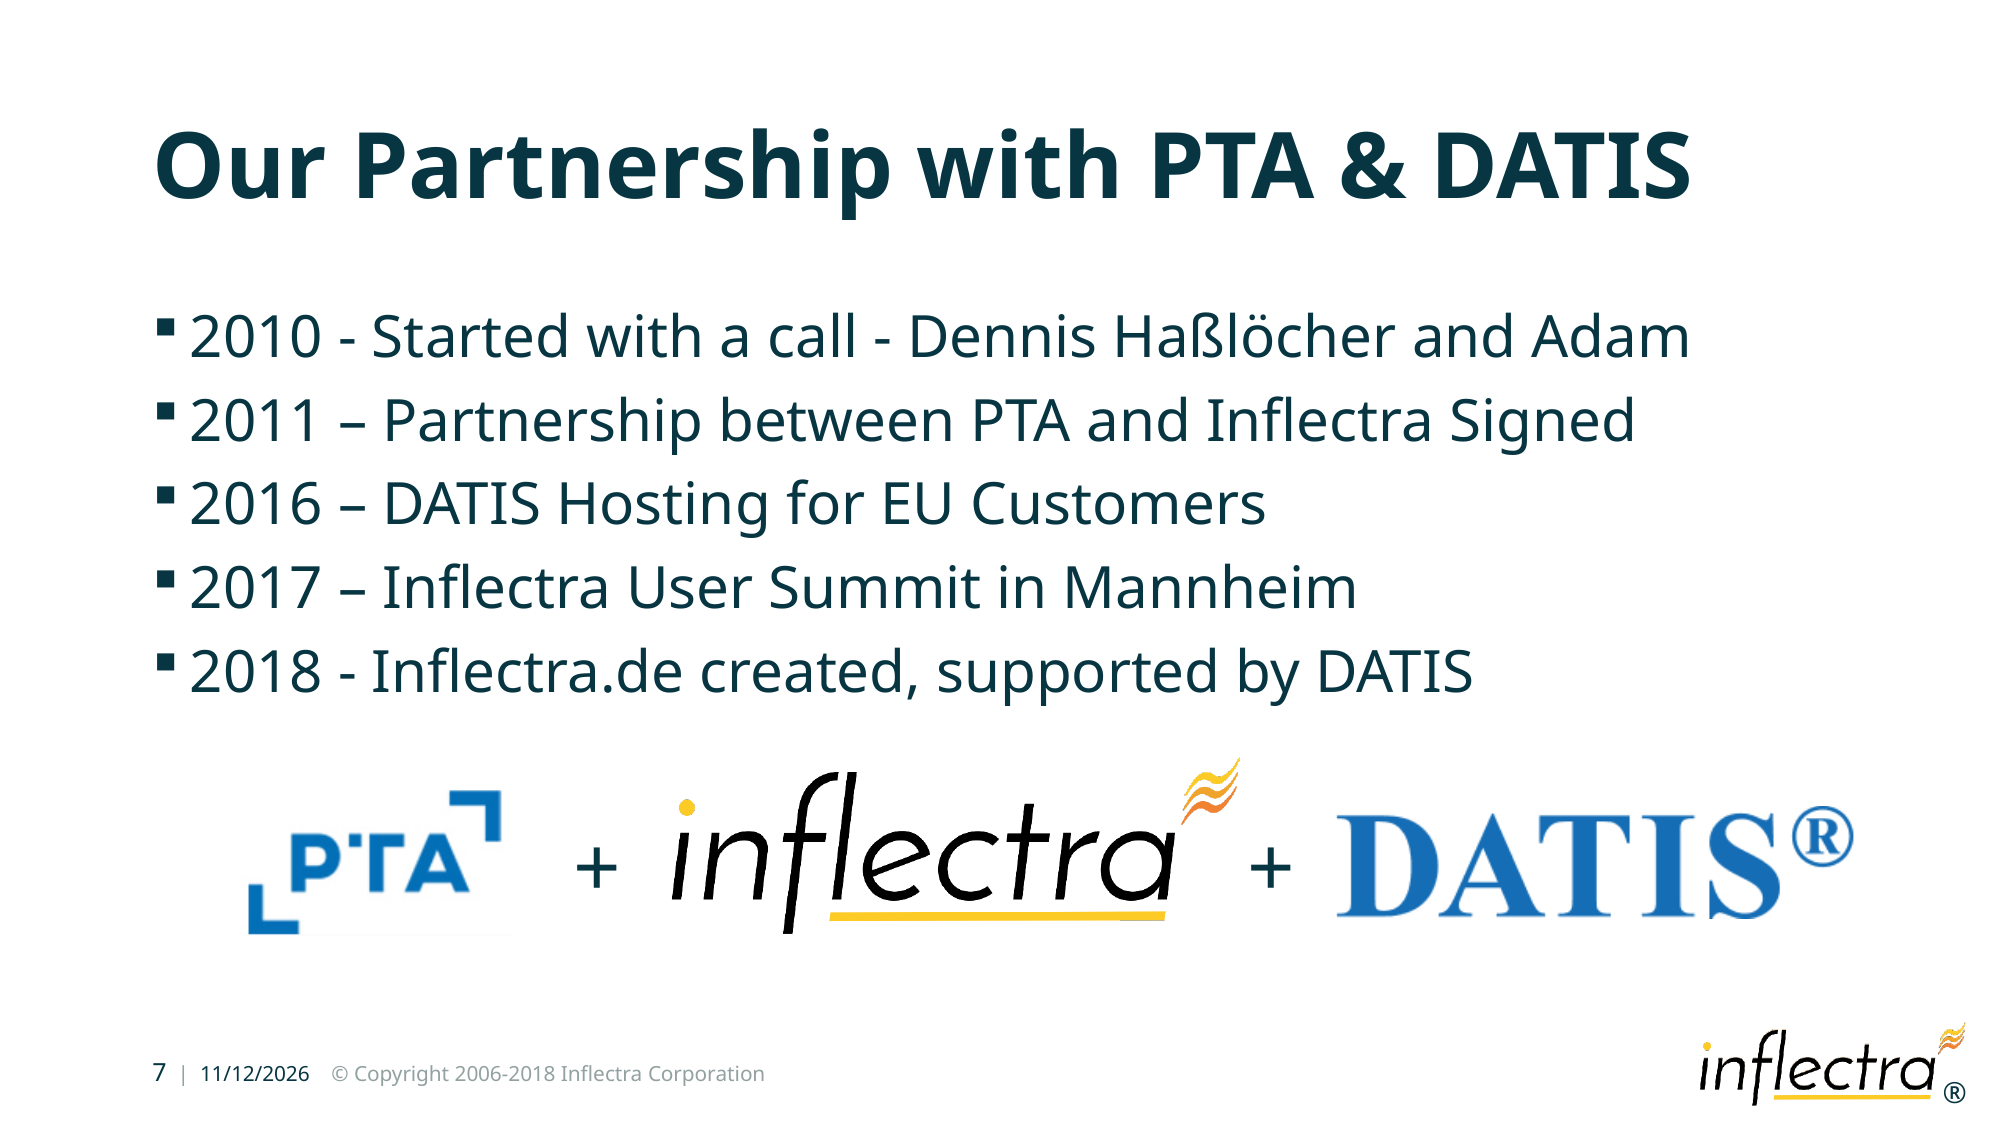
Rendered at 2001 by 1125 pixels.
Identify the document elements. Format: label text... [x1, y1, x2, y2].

picture [1331, 806, 1863, 919]
list 2010 - Started with a call - Dennis Haßlöcher and Adam 2011 – Partnership between PTA and Inflectra Signed 2016 – DATIS Hosting for EU Customers 2017 – Inflectra User Summit in Mannheim 2018 - Inflectra.de created, supported by DATIS [137, 299, 1863, 1014]
text_box + [1252, 806, 1295, 922]
text_box + [558, 806, 620, 922]
picture [1692, 1016, 1971, 1112]
picture [655, 745, 1252, 948]
title Our Partnership with PTA & DATIS [137, 59, 1863, 278]
picture [241, 789, 511, 936]
